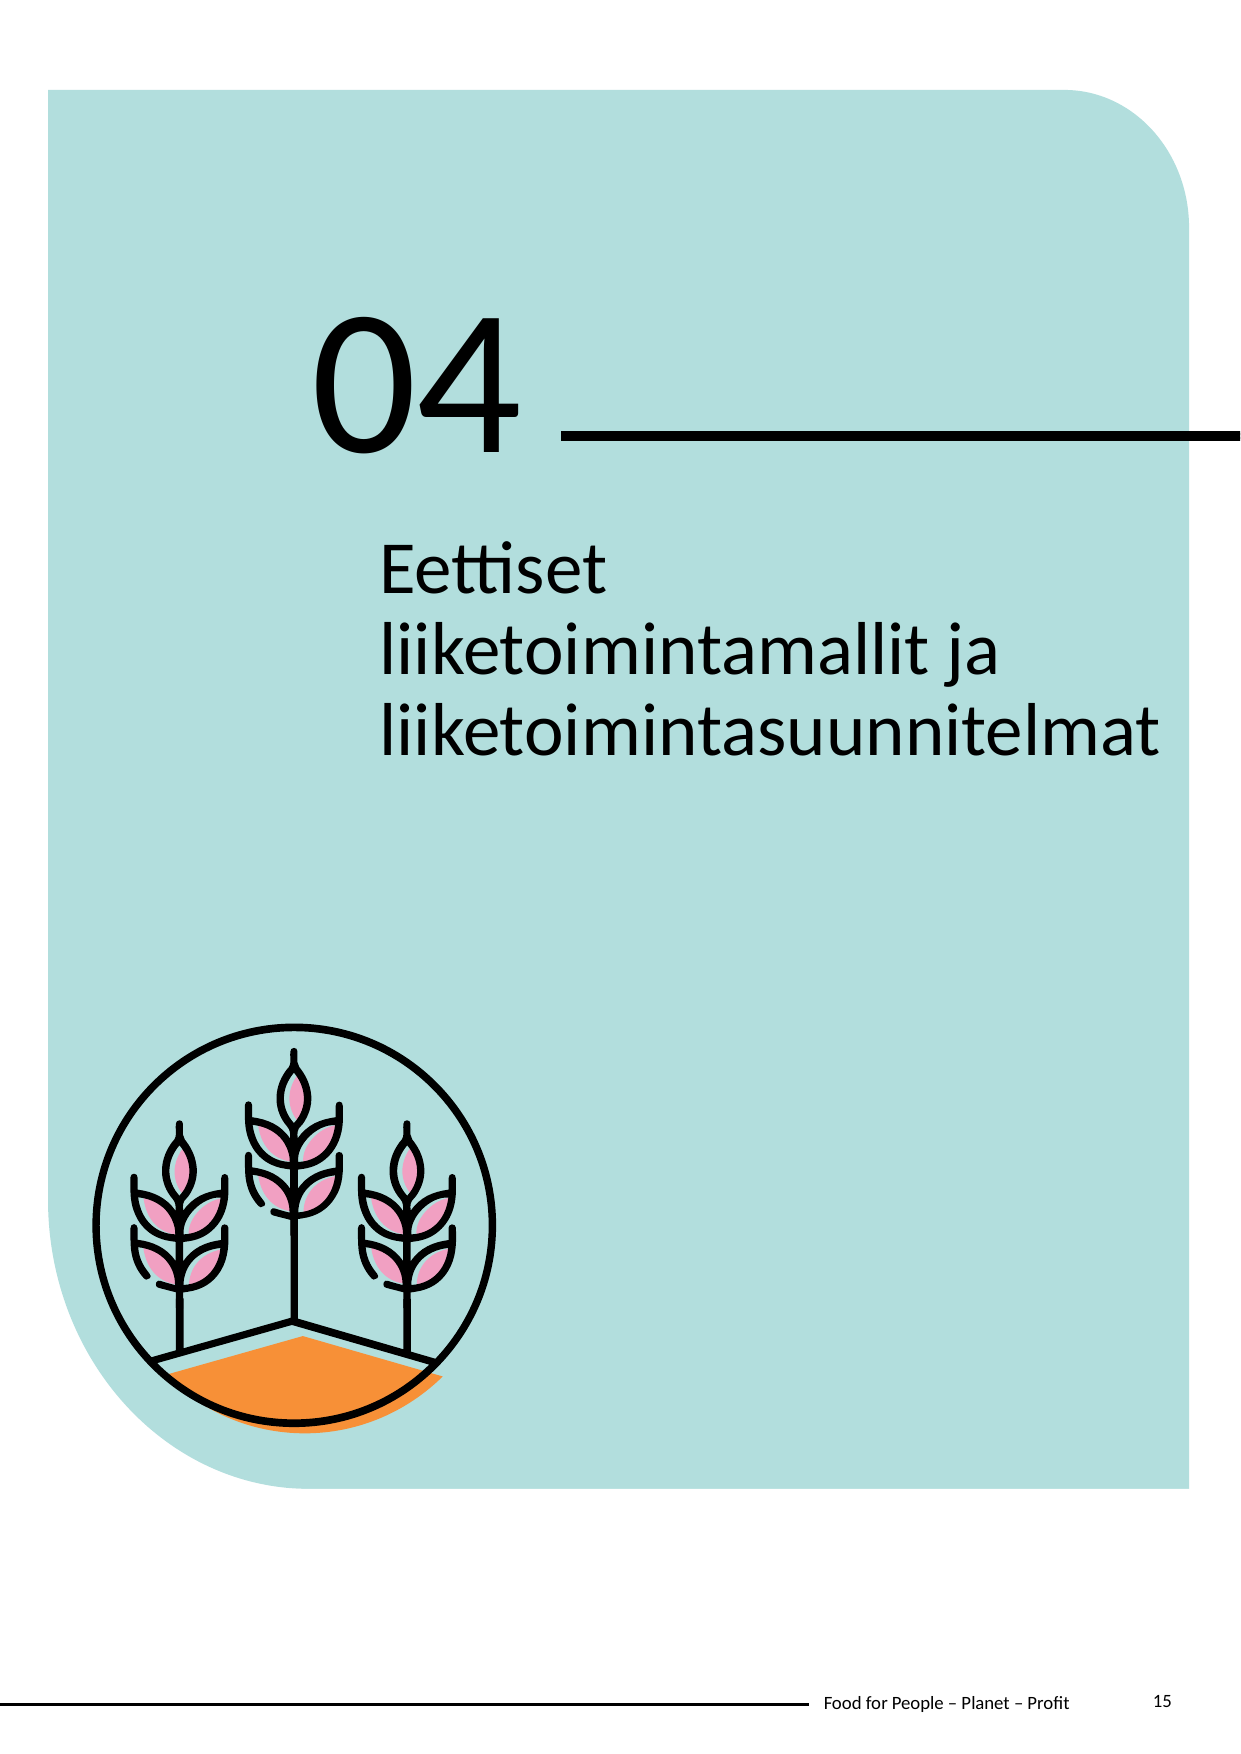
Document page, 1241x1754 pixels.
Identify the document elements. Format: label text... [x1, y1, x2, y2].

slide_number 15 [1024, 1661, 1187, 1739]
list 04 [296, 264, 617, 522]
list Eettiset liiketoimintamallit ja liiketoimintasuunnitelmat [364, 521, 1187, 851]
